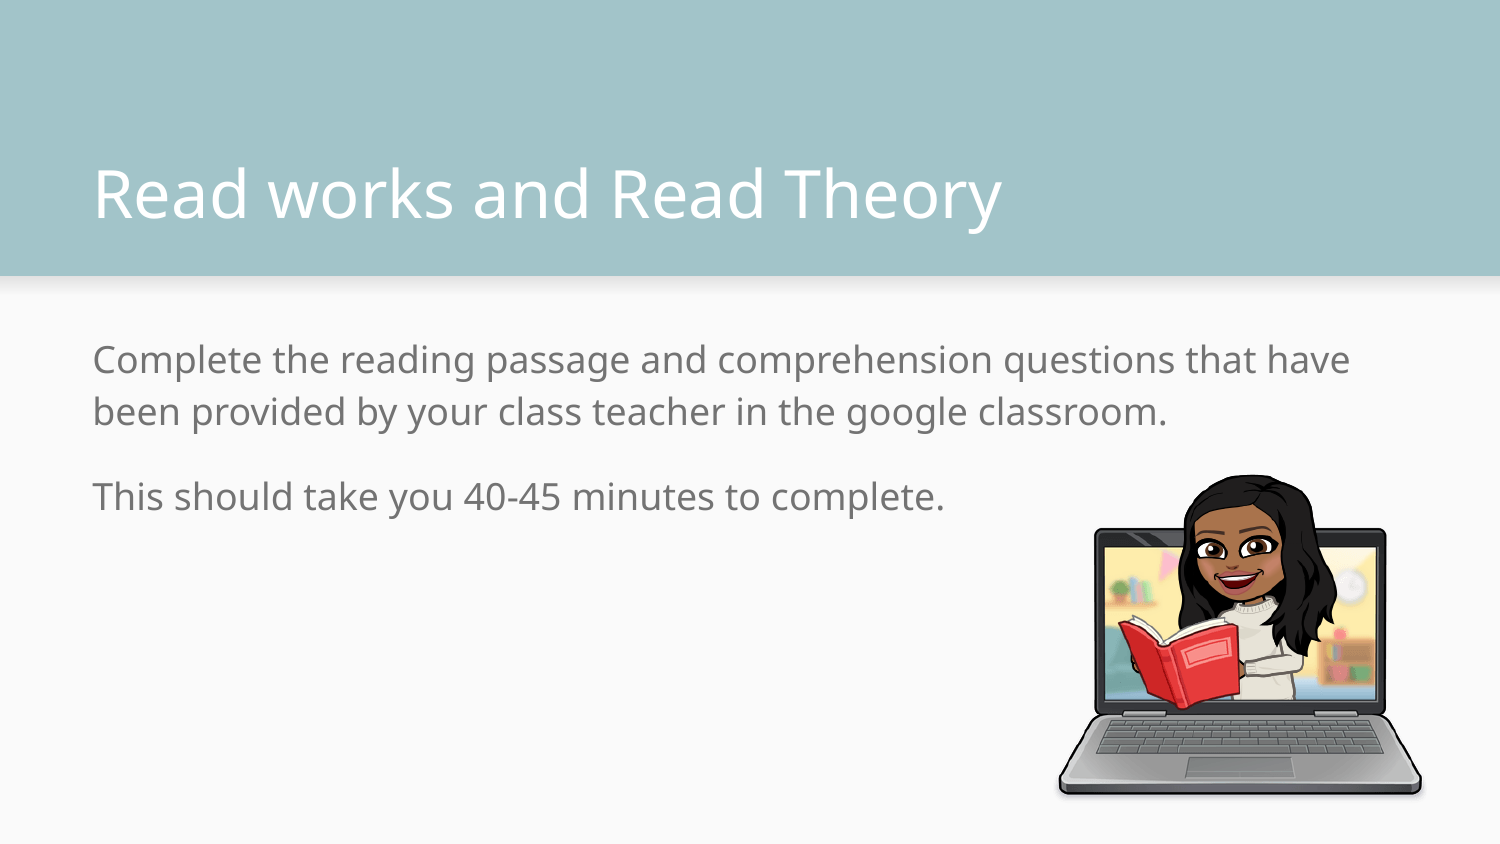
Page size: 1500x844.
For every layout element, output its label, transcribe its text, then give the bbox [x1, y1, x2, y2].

picture [1053, 446, 1427, 820]
list Complete the reading passage and comprehension questions that have been provided by your class teacher in the google classroom. This should take you 40-45 minutes to complete. [77, 314, 1427, 760]
title Read works and Read Theory [77, 121, 1427, 248]
